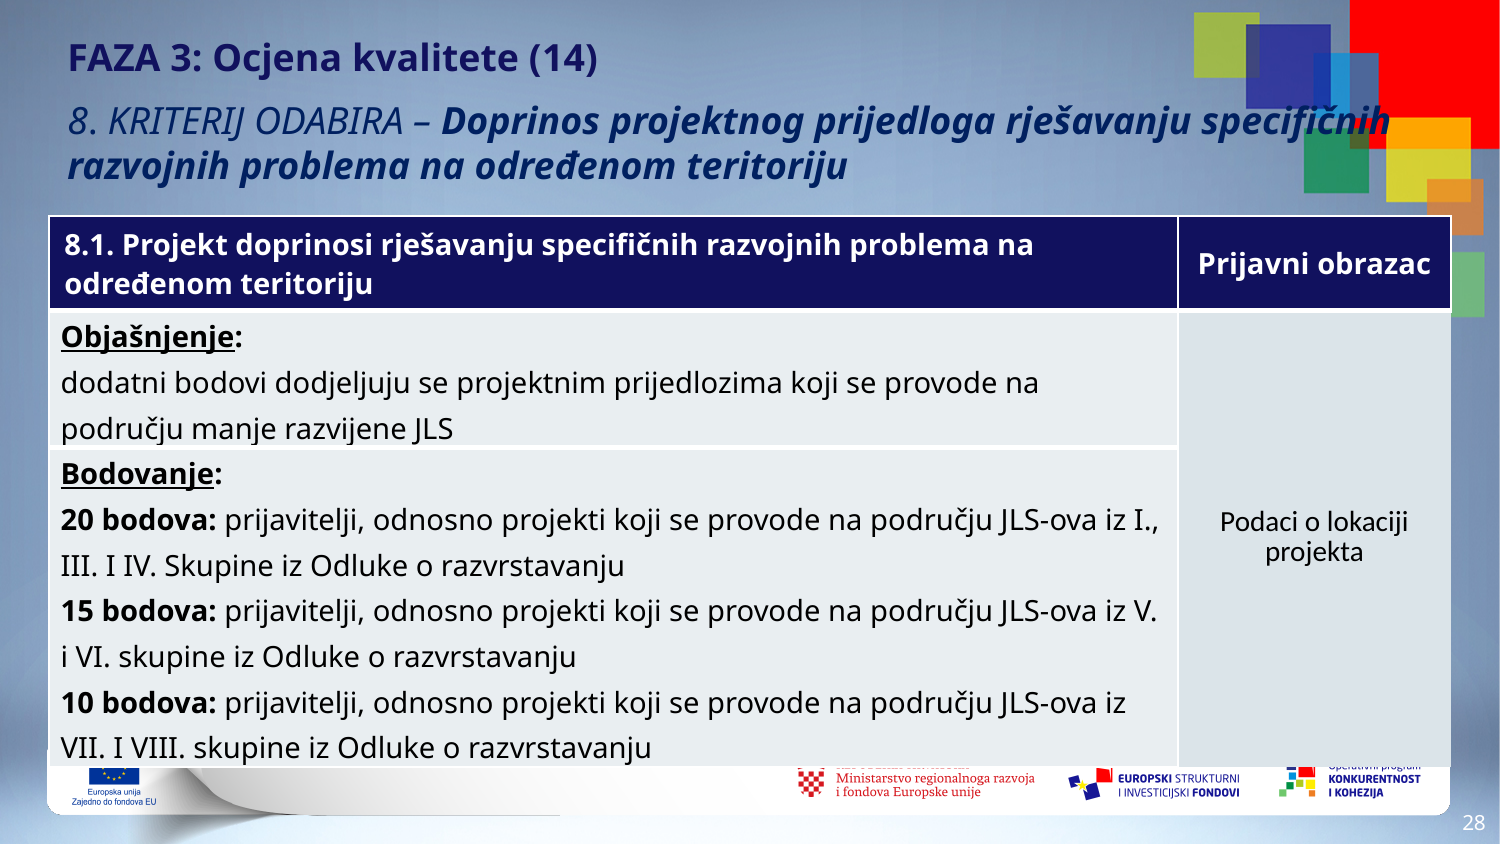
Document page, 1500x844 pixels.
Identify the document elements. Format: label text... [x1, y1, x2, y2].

picture [0, 0, 1500, 844]
title FAZA 3: Ocjena kvalitete (14) [67, 33, 1396, 96]
table_cell Bodovanje: 20 bodova: prijavitelji, odnosno projekti koji se provode na području JLS-ova iz I., III. I IV. Skupine iz Odluke o razvrstavanju 15 bodova: prijavitelji, odnosno projekti koji se provode na području JLS-ova iz V. i VI. skupine iz Odluke o razvrstavanju 10 bodova: prijavitelji, odnosno projekti koji se provode na području JLS-ova iz VII. I VIII. skupine iz Odluke o razvrstavanju [50, 450, 1177, 766]
table_header 8.1. Projekt doprinosi rješavanju specifičnih razvojnih problema na određenom teritoriju [50, 217, 1177, 308]
table_header Prijavni obrazac [1179, 217, 1450, 308]
slide_number 27 [1135, 809, 1486, 844]
table_cell Objašnjenje: dodatni bodovi dodjeljuju se projektnim prijedlozima koji se provode na području manje razvijene JLS [50, 313, 1177, 445]
table_cell Podaci o lokaciji projekta [1179, 313, 1451, 767]
list 8. KRITERIJ ODABIRA – Doprinos projektnog prijedloga rješavanju specifičnih razvojnih problema na određenom teritoriju [67, 96, 1433, 215]
